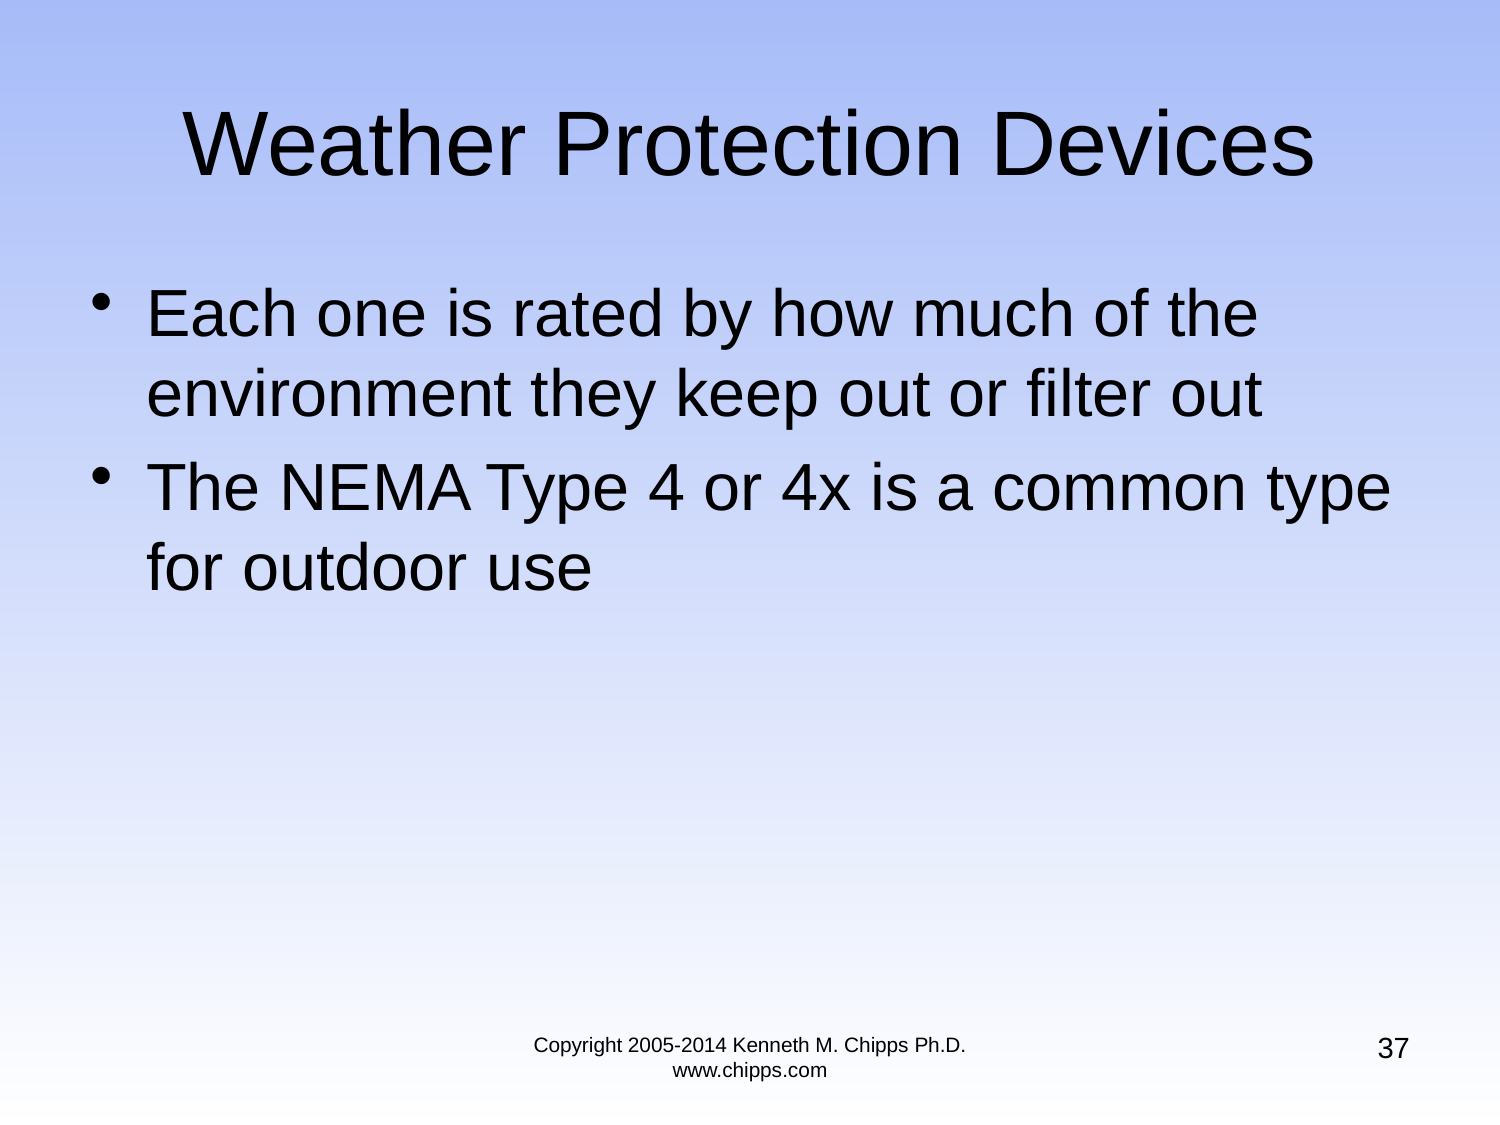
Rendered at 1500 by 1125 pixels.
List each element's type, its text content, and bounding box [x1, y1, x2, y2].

slide_number 37 [1074, 1021, 1426, 1101]
footer Copyright 2005-2014 Kenneth M. Chipps Ph.D. www.chipps.com [449, 1024, 1051, 1103]
title Weather Protection Devices [75, 45, 1425, 233]
list Each one is rated by how much of the environment they keep out or filter out The NEMA Type 4 or 4x is a common type for outdoor use [75, 262, 1425, 1005]
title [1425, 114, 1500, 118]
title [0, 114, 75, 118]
